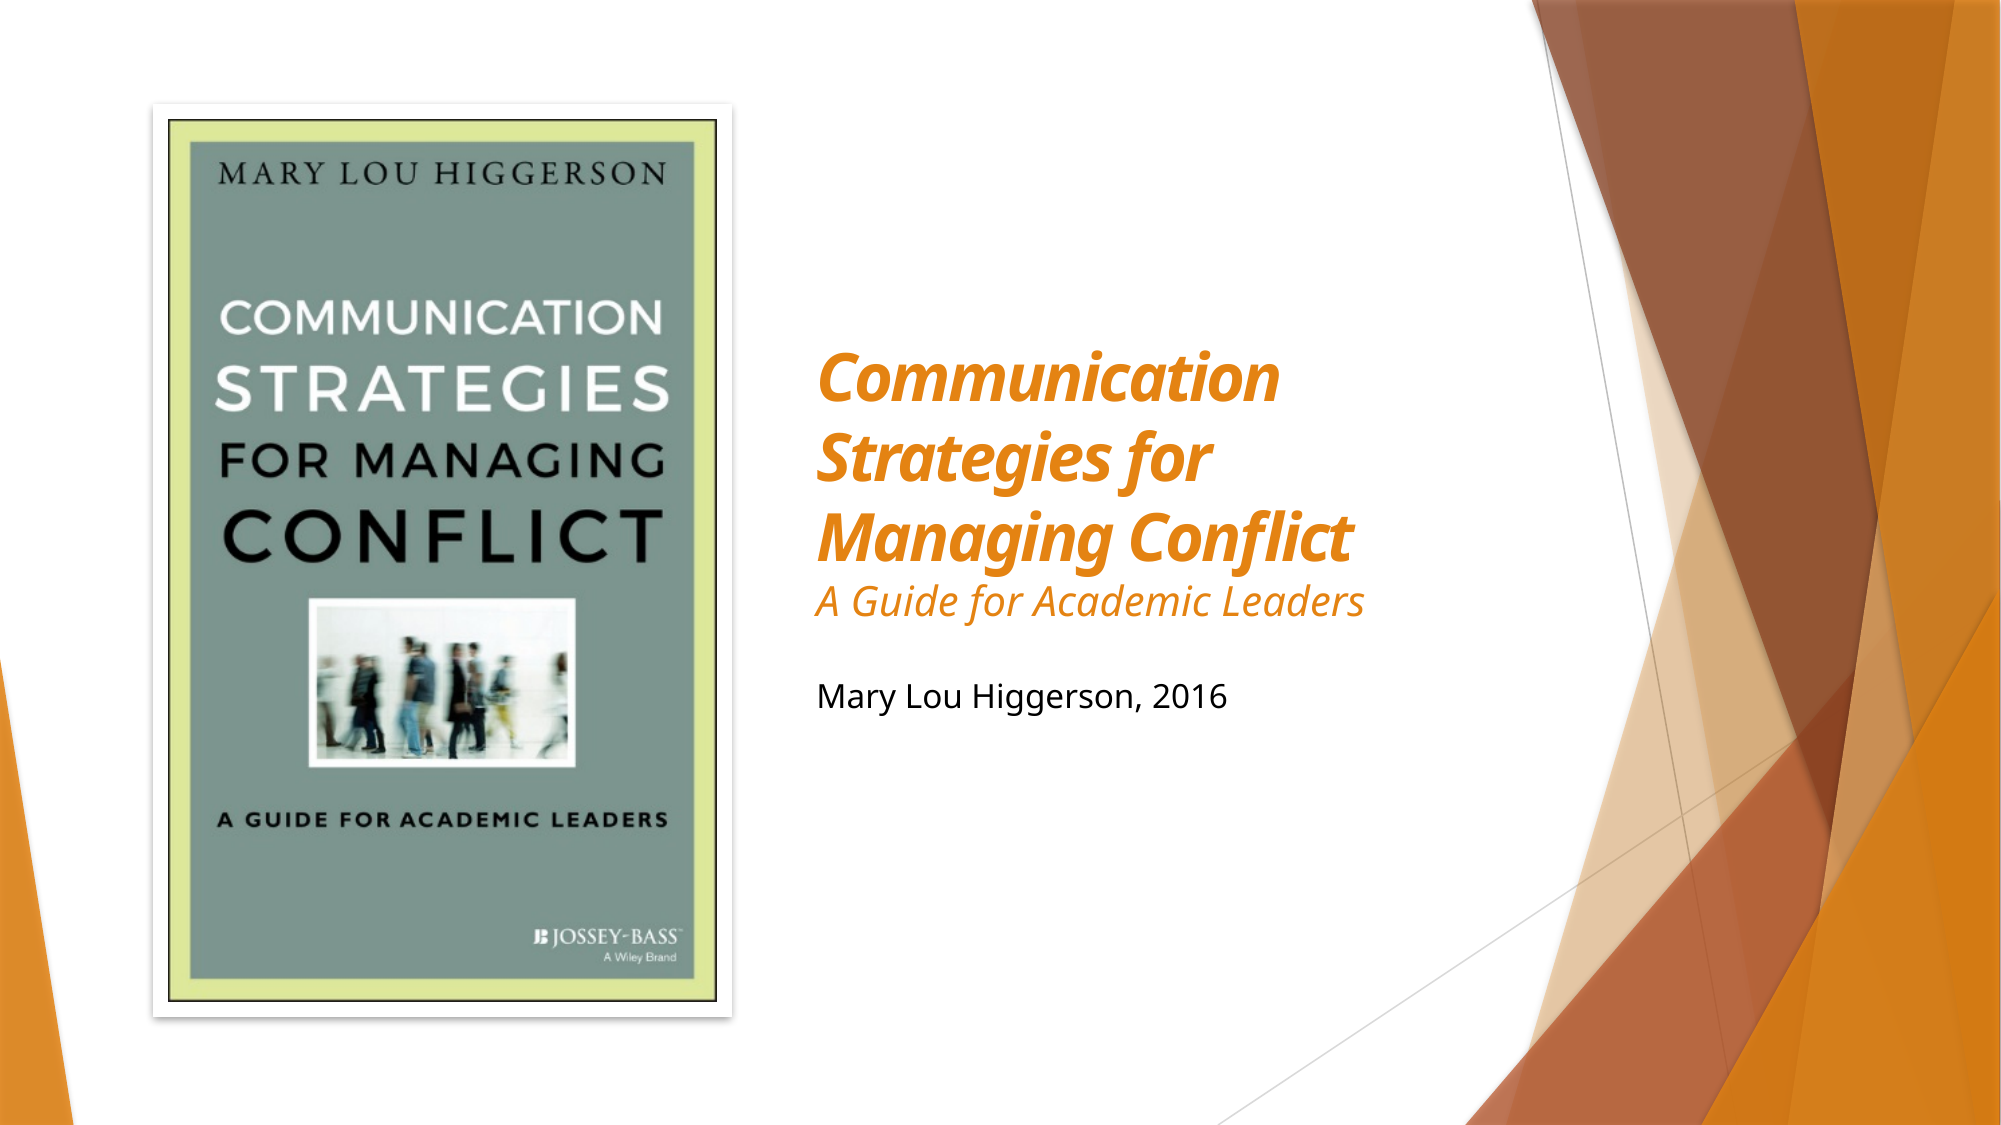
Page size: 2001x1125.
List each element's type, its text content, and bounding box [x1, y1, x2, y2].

picture [167, 118, 718, 1003]
title Communication Strategies for Managing Conflict A Guide for Academic Leaders Mary Lou Higgerson, 2016 [801, 327, 1580, 741]
